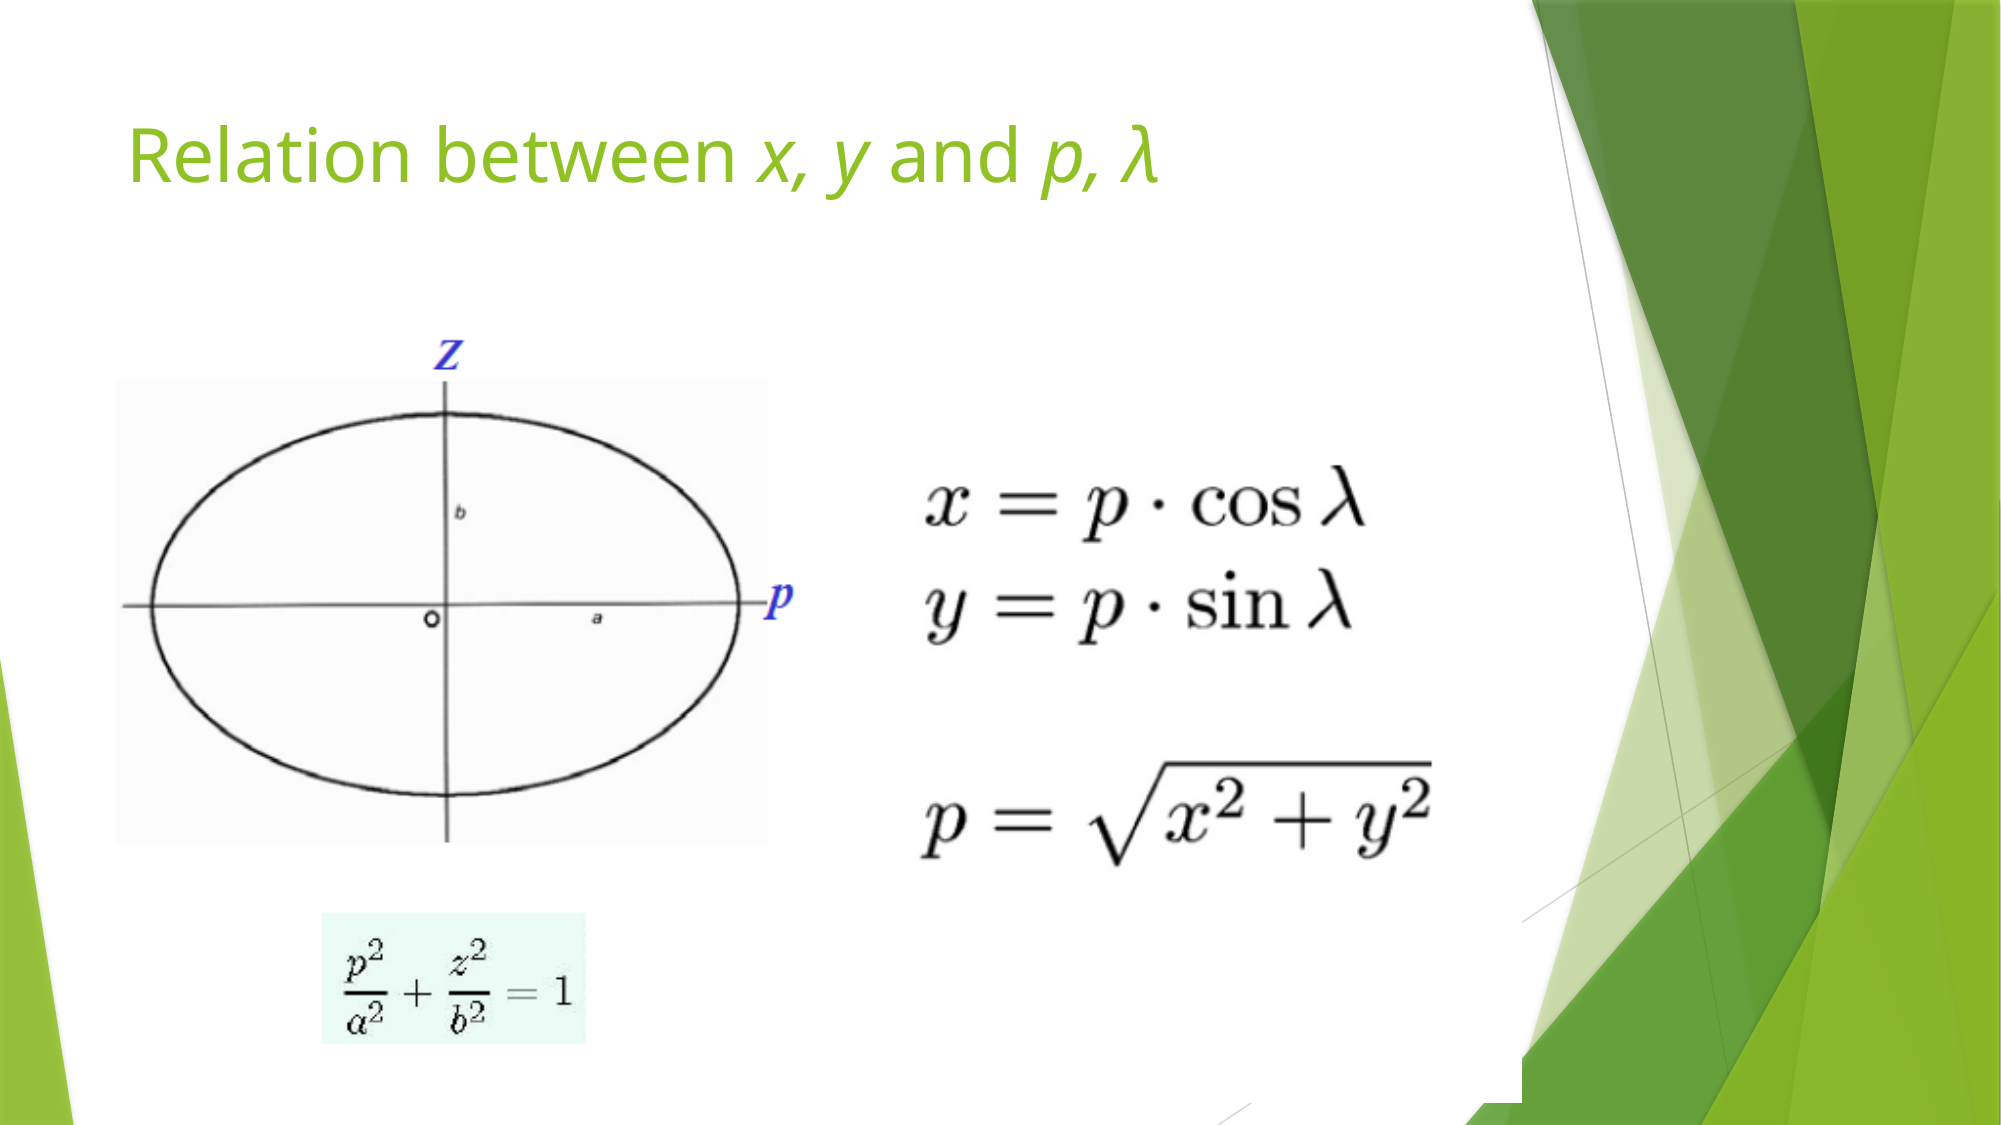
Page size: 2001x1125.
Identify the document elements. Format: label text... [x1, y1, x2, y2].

picture [84, 283, 1522, 1103]
title Relation between x, y and p, λ [111, 99, 1522, 283]
